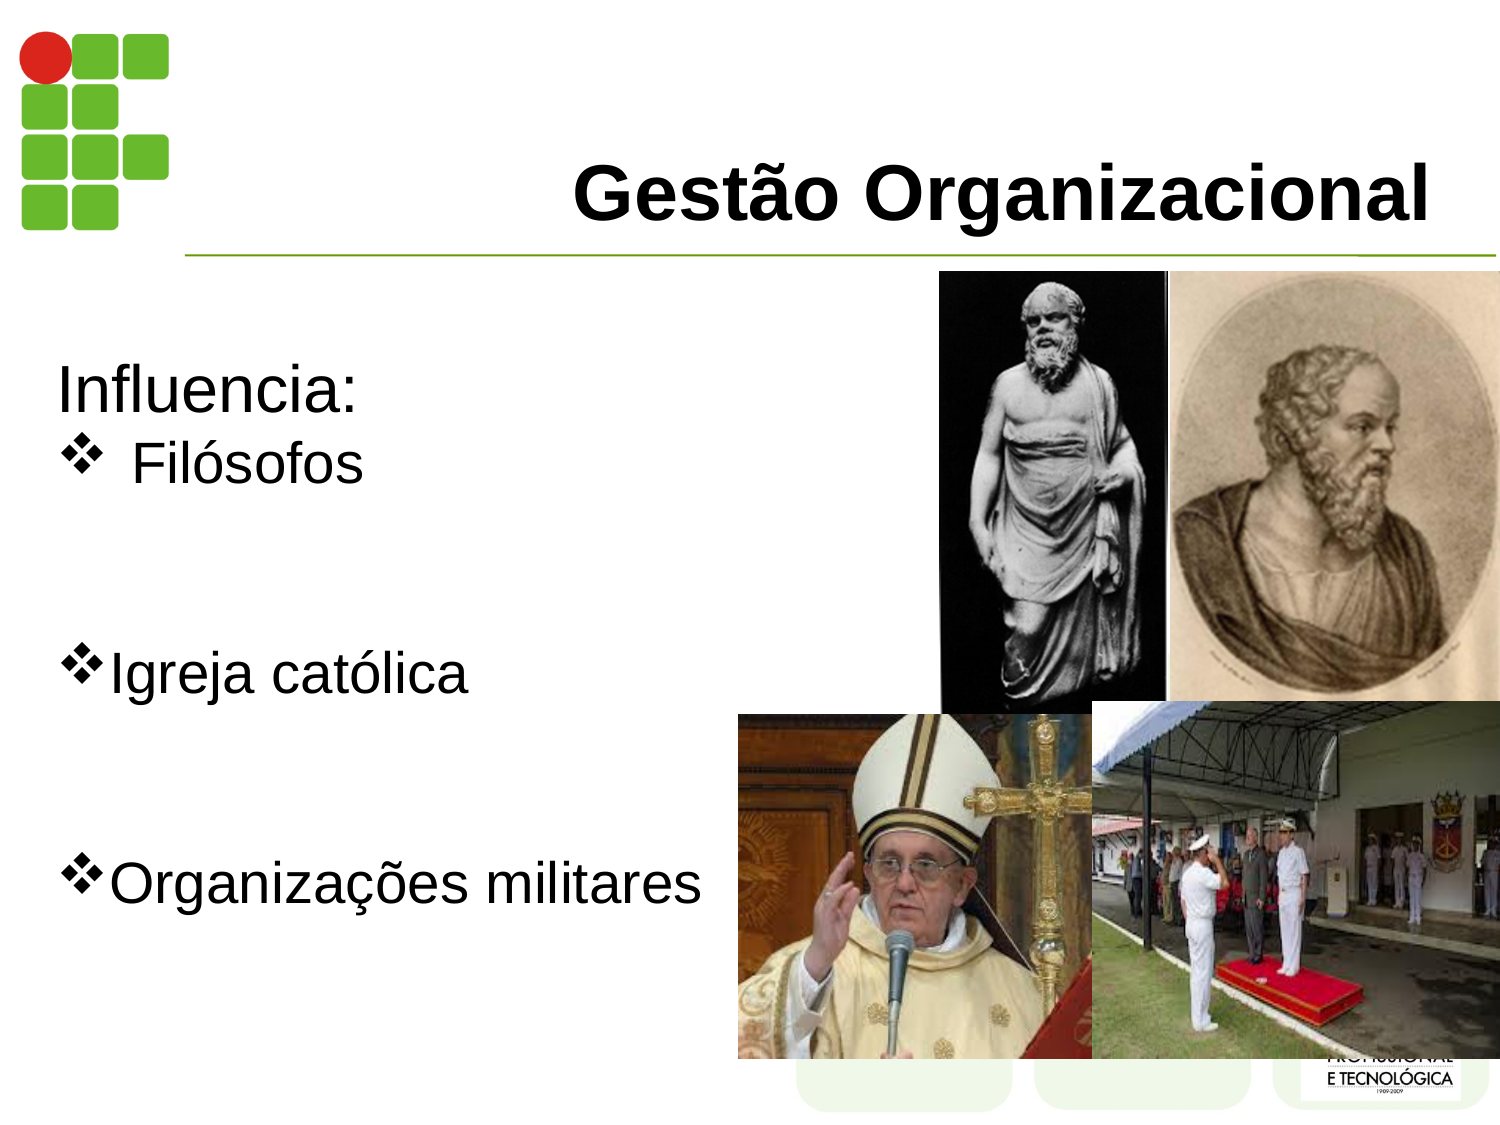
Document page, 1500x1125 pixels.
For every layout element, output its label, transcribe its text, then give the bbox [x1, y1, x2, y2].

title Gestão Organizacional [194, 19, 1448, 244]
list [40, 266, 1460, 1083]
picture [0, 1, 1500, 1124]
text_box Influencia: Filósofos Igreja católica Organizações militares [41, 338, 918, 1013]
